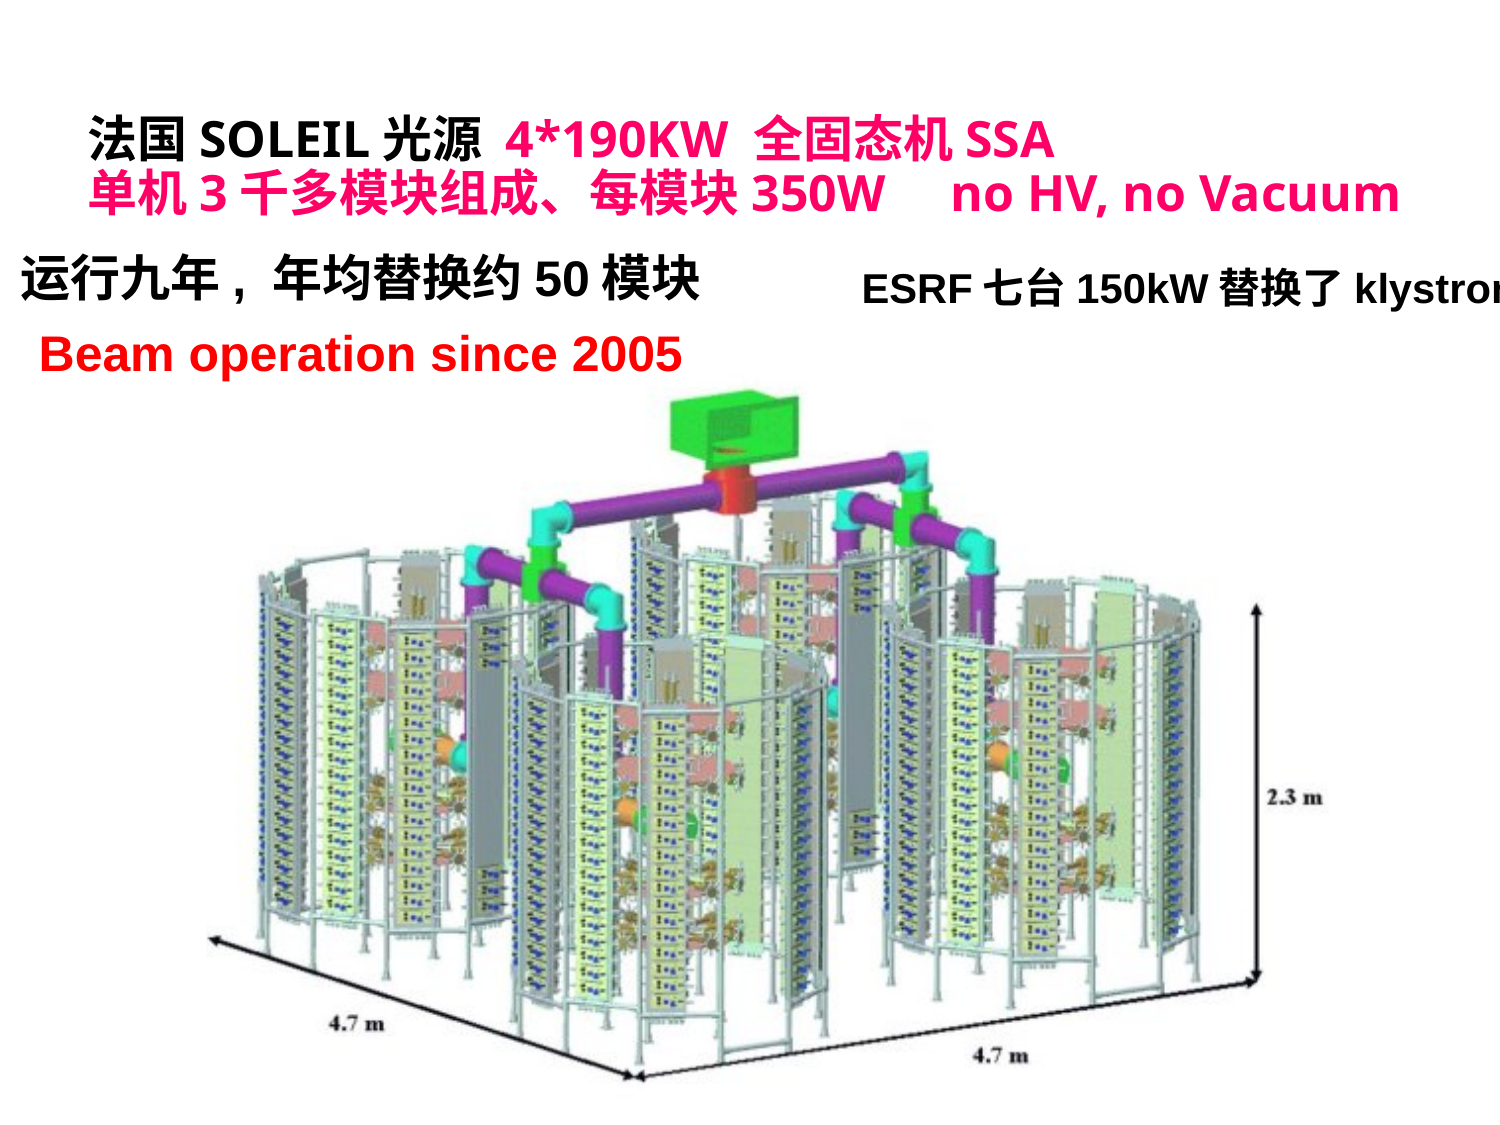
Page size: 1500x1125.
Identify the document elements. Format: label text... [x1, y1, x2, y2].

text_box Beam operation since 2005 [24, 314, 699, 389]
title 法国SOLEIL光源 4*190KW 全固态机SSA 单机3千多模块组成、每模块350W no HV, no Vacuum [72, 97, 1423, 239]
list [206, 356, 1337, 1108]
text_box 运行九年, 年均替换约50模块 [5, 238, 717, 314]
text_box ESRF七台150kW替换了klystron [846, 254, 1500, 319]
